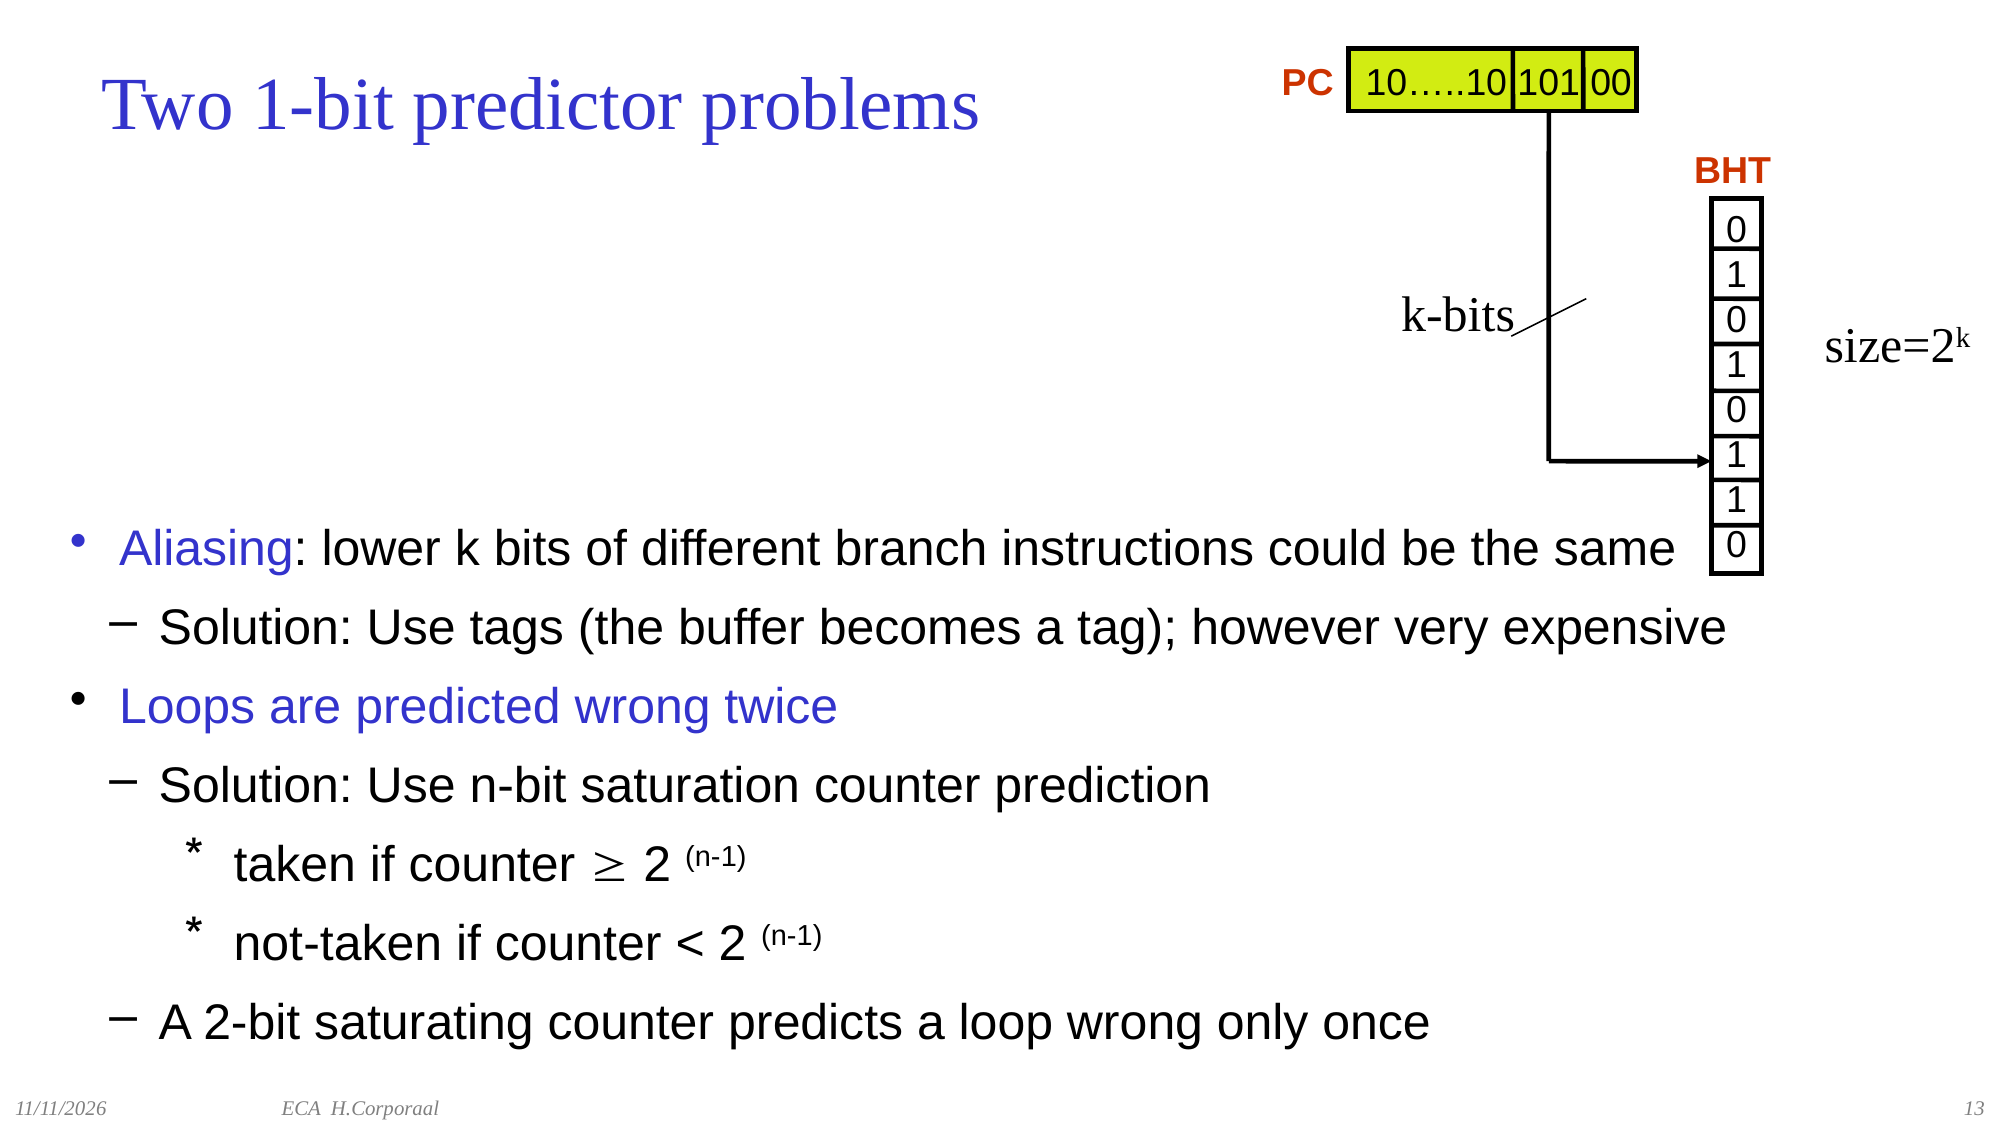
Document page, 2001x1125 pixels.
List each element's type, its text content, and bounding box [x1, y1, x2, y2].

text_box Aliasing: lower k bits of different branch instructions could be the same Solution: Use tags (the buffer becomes a tag); however very expensive Loops are predicted wrong twice Solution: Use n-bit saturation counter prediction taken if counter  2 (n-1) not-taken if counter < 2 (n-1) A 2-bit saturating counter predicts a loop wrong only once [55, 515, 1810, 1058]
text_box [1266, 48, 1987, 574]
slide_number 13 [1583, 1087, 2000, 1125]
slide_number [0, 1087, 266, 1125]
footer ECA H.Corporaal [266, 1087, 901, 1125]
title Two 1-bit predictor problems [86, 36, 1954, 163]
